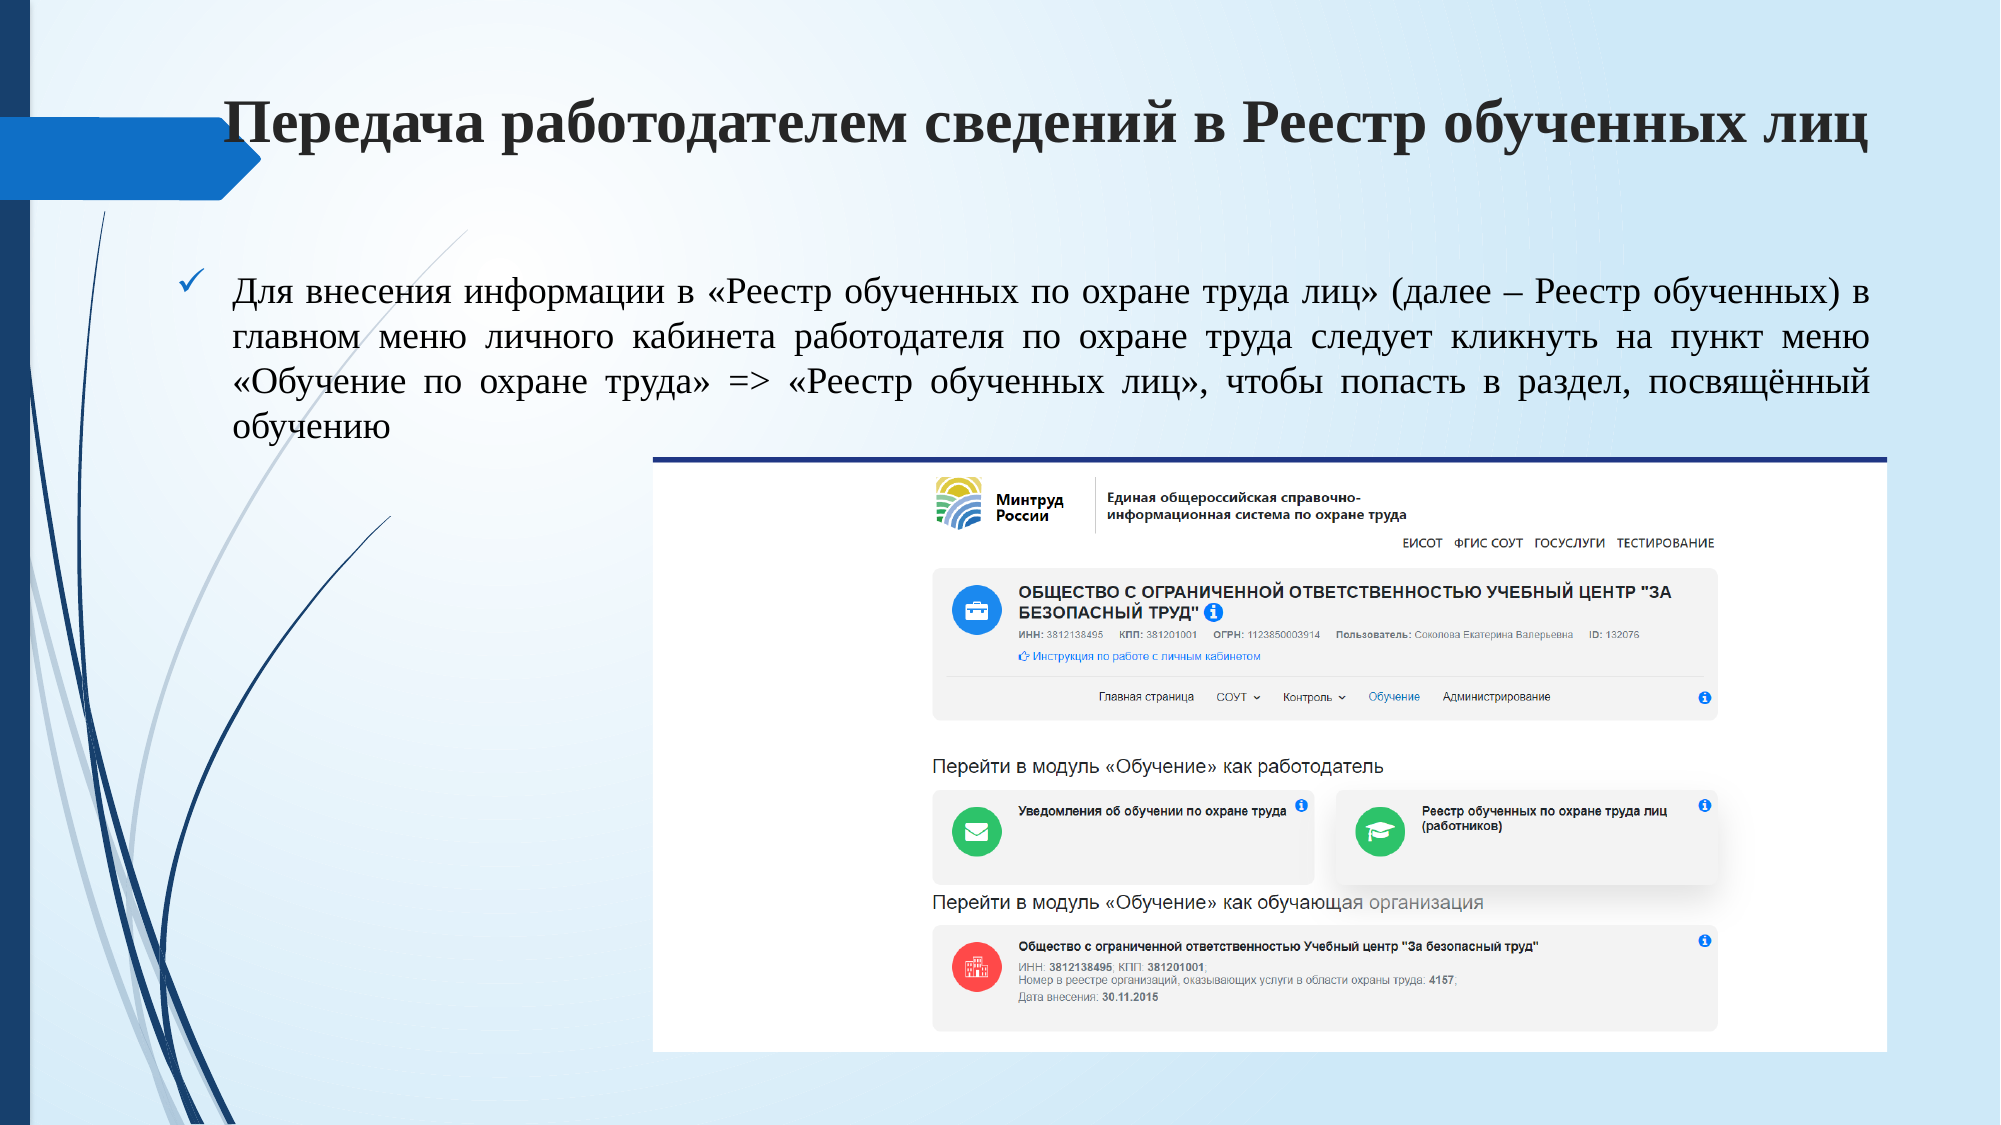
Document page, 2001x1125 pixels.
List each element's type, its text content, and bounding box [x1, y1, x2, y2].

title Передача работодателем сведений в Реестр обученных лиц [206, 73, 1888, 238]
picture [652, 457, 1888, 1052]
list Для внесения информации в «Реестр обученных по охране труда лиц» (далее – Реестр обученных) в главном меню личного кабинета работодателя по охране труда следует кликнуть на пункт меню «Обучение по охране труда» => «Реестр обученных лиц», чтобы попасть в раздел, посвящённый обучению [161, 258, 1888, 1093]
